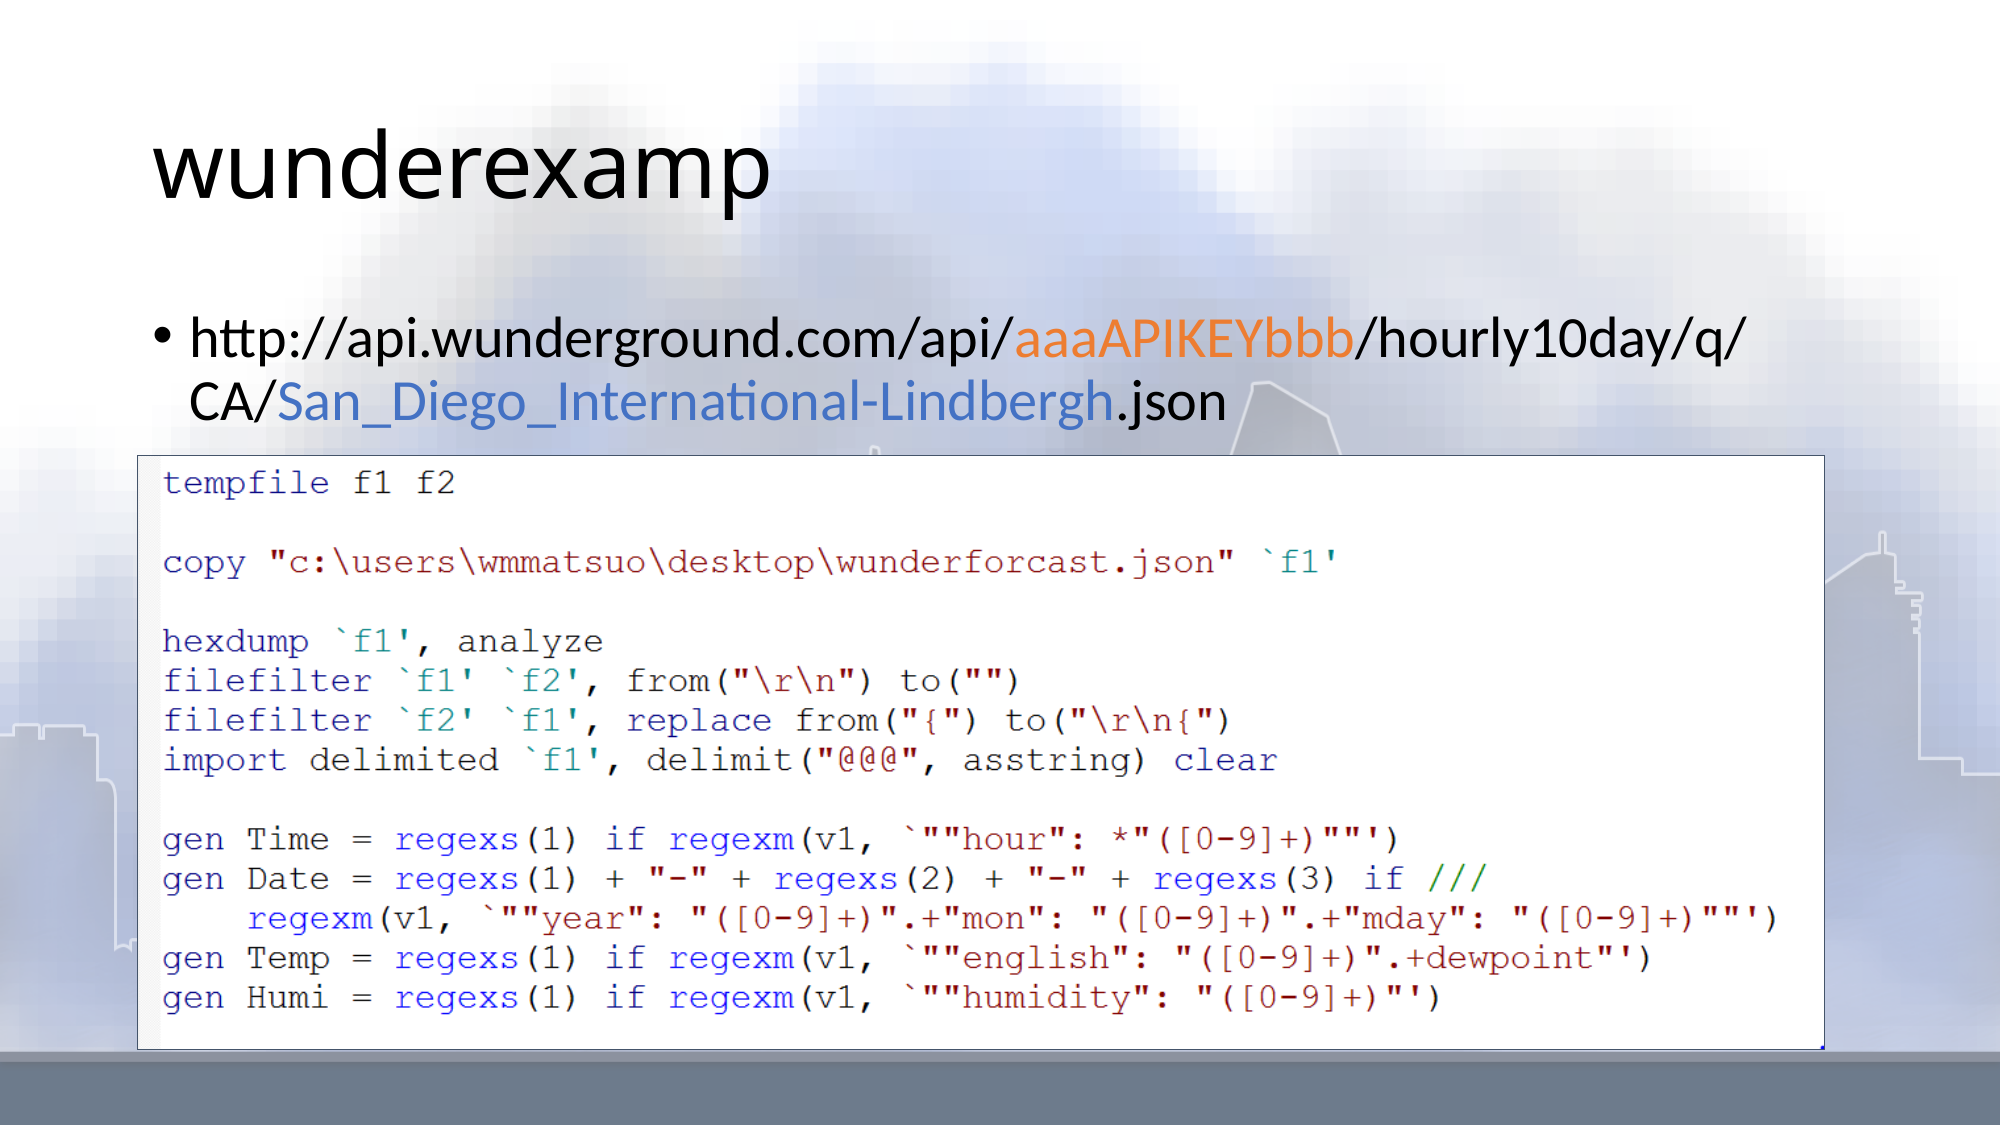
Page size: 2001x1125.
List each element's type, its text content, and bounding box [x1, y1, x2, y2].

picture [137, 455, 1825, 1050]
title wunderexamp [137, 59, 1863, 278]
list http://api.wunderground.com/api/aaaAPIKEYbbb/hourly10day/q/CA/San_Diego_International-Lindbergh.json [137, 299, 1863, 1014]
